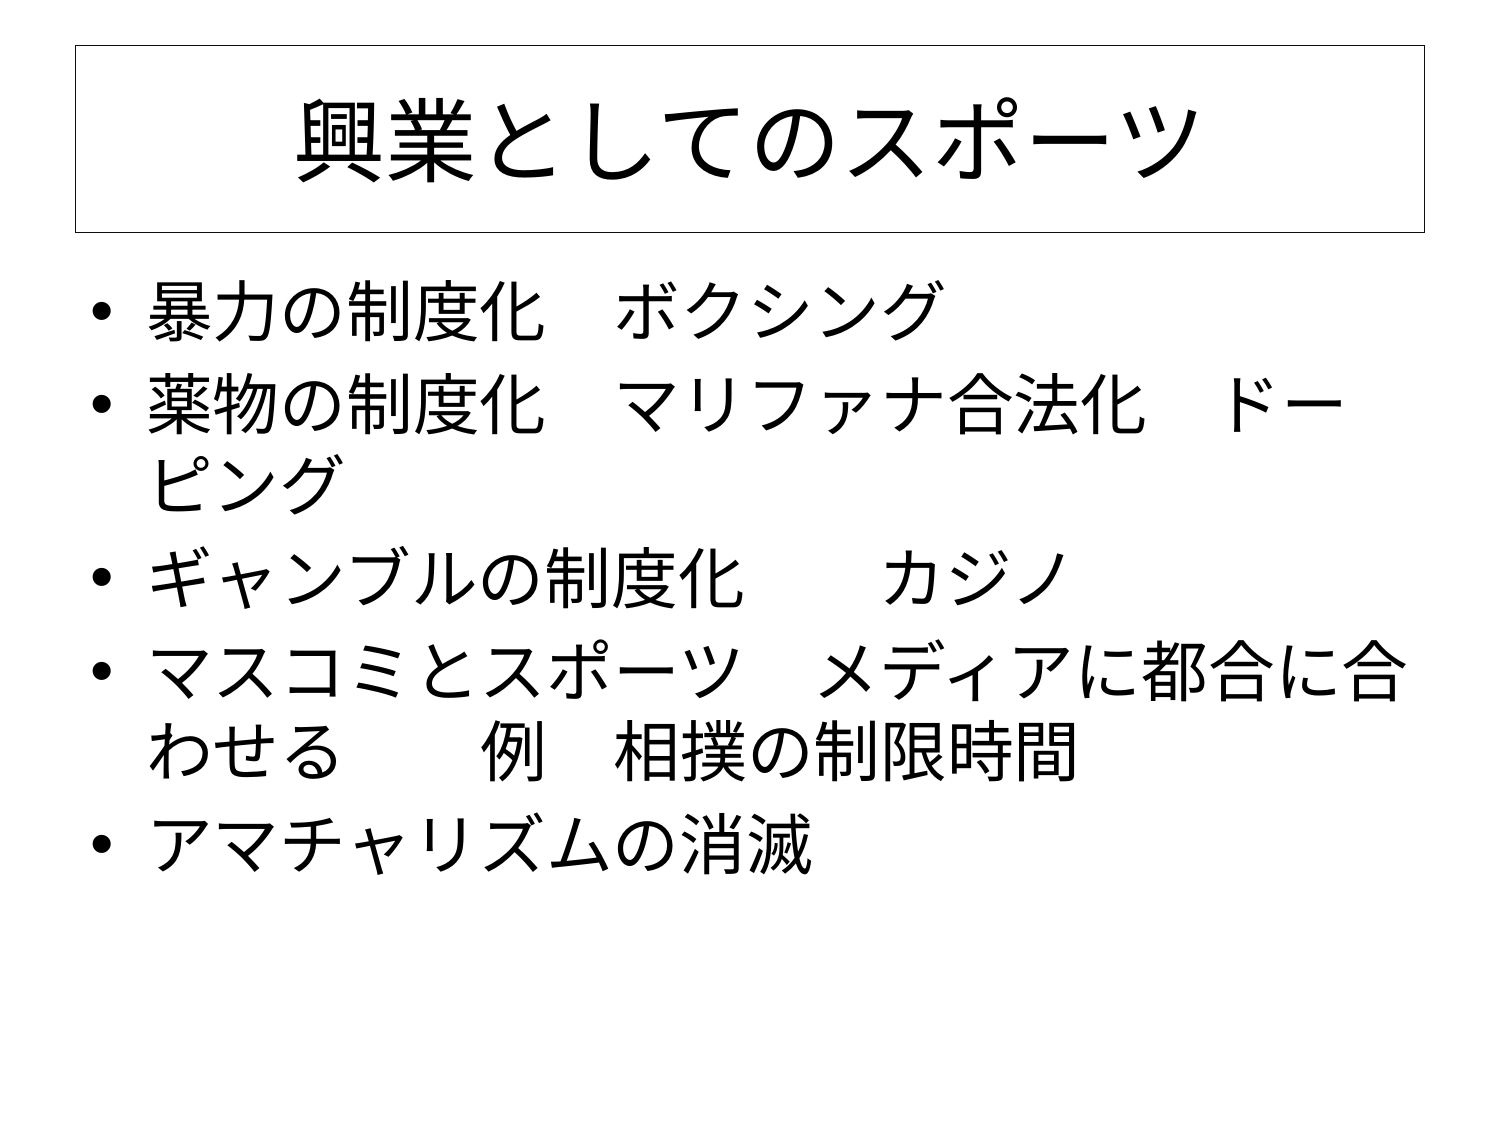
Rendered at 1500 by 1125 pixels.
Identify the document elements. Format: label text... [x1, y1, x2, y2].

title 興業としてのスポーツ [75, 45, 1425, 233]
list 暴力の制度化 ボクシング 薬物の制度化 マリファナ合法化 ドーピング ギャンブルの制度化 カジノ マスコミとスポーツ メディアに都合に合わせる 例 相撲の制限時間 アマチャリズムの消滅 [75, 262, 1425, 1005]
